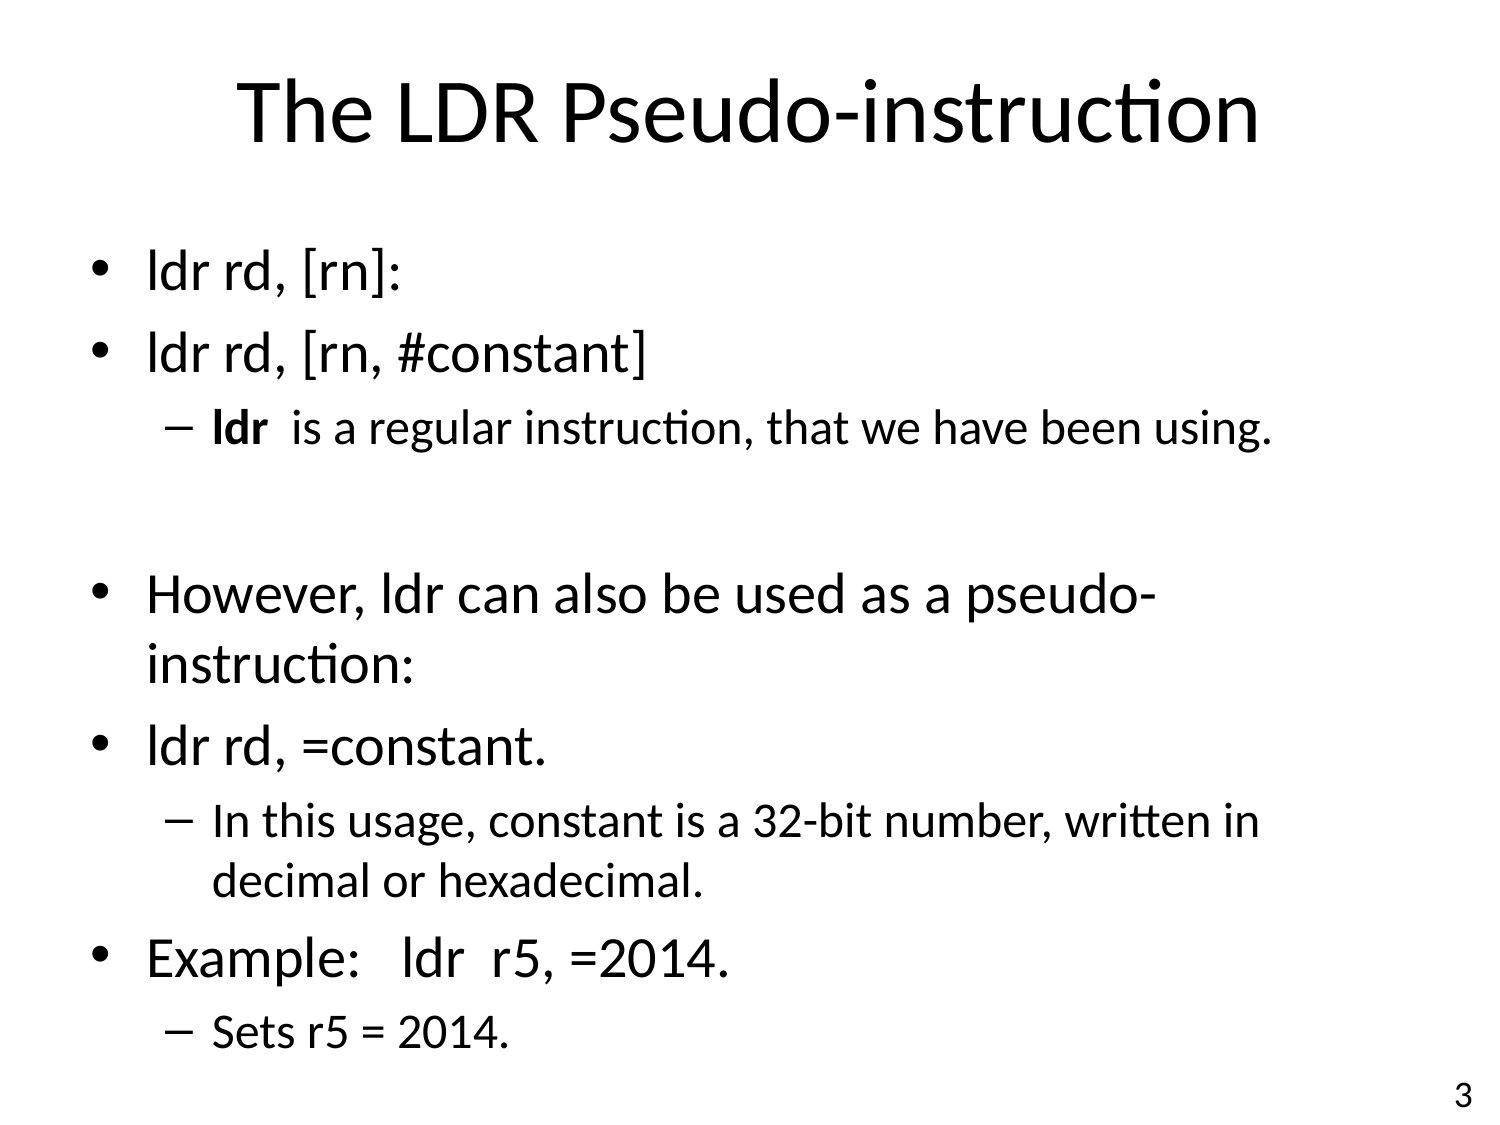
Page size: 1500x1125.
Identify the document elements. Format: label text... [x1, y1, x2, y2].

slide_number 3 [1137, 1062, 1488, 1123]
list ldr rd, [rn]: ldr rd, [rn, #constant] ldr is a regular instruction, that we have been using. However, ldr can also be used as a pseudo-instruction: ldr rd, =constant. In this usage, constant is a 32-bit number, written in decimal or hexadecimal. Example: ldr r5, =2014. Sets r5 = 2014. [75, 224, 1425, 1050]
title The LDR Pseudo-instruction [75, 12, 1425, 200]
